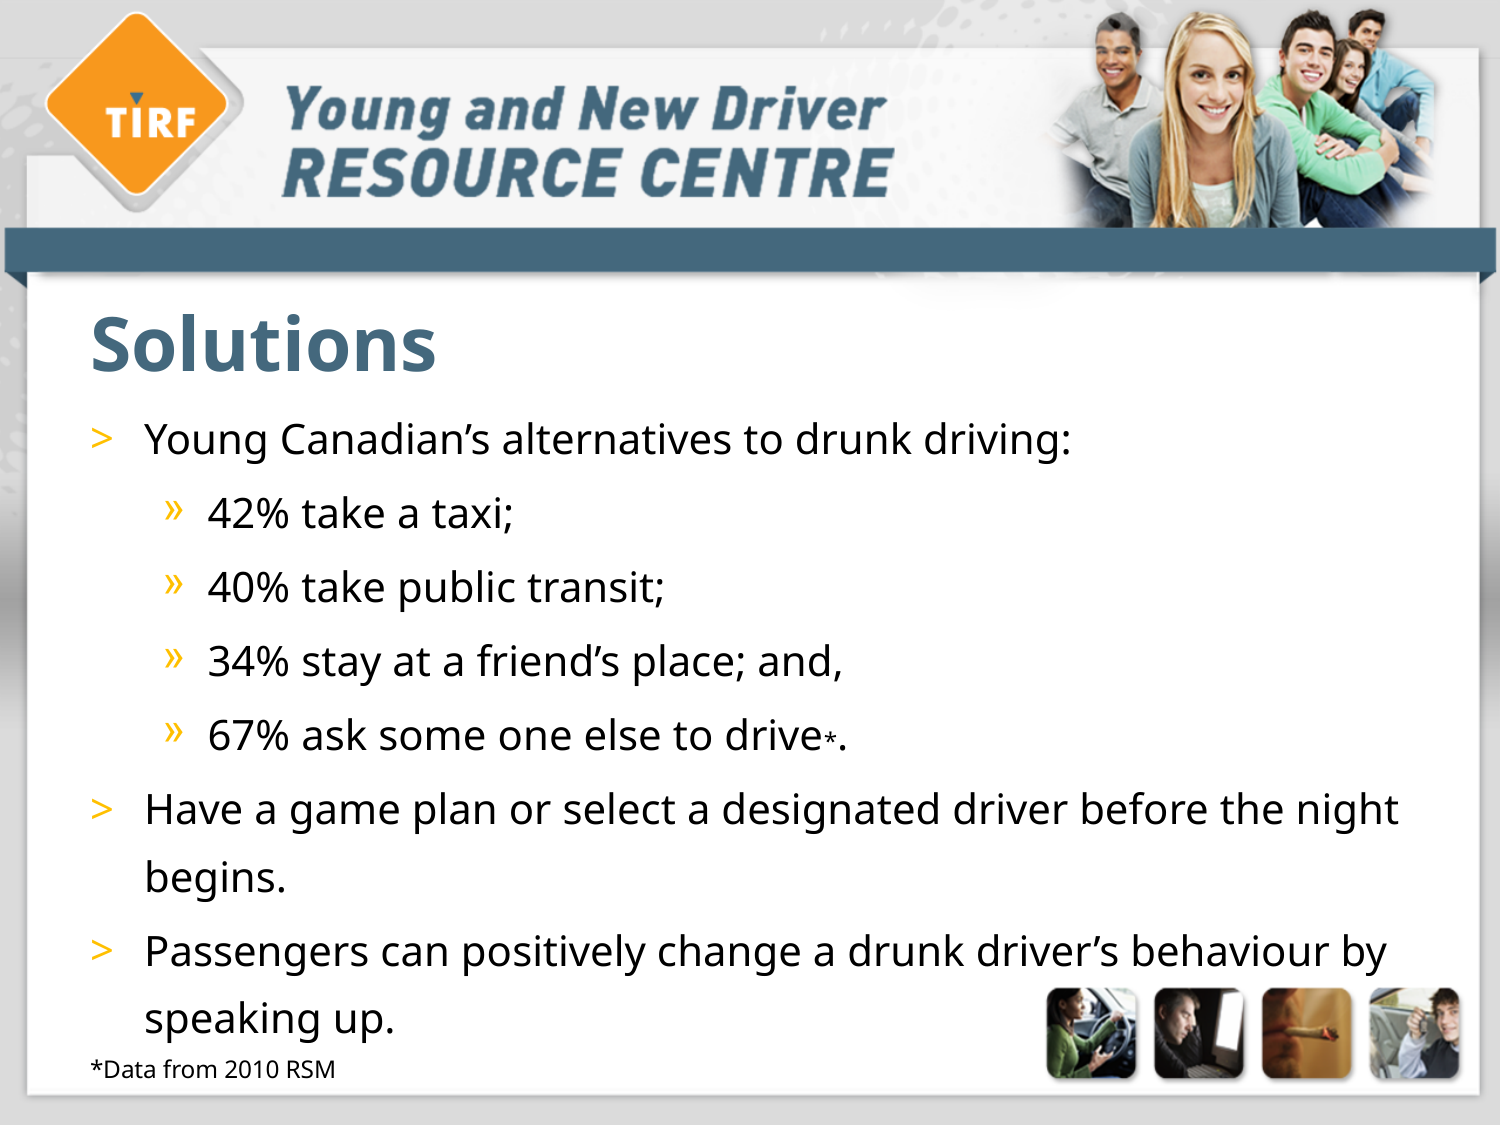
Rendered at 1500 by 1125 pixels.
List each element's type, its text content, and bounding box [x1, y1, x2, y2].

picture [0, 0, 1500, 1125]
list Young Canadian’s alternatives to drunk driving: 42% take a taxi; 40% take public transit; 34% stay at a friend’s place; and, 67% ask some one else to drive*. Have a game plan or select a designated driver before the night begins. Passengers can positively change a drunk driver’s behaviour by speaking up. *Data from 2010 RSM [75, 387, 1425, 1100]
title Solutions [75, 262, 1425, 387]
